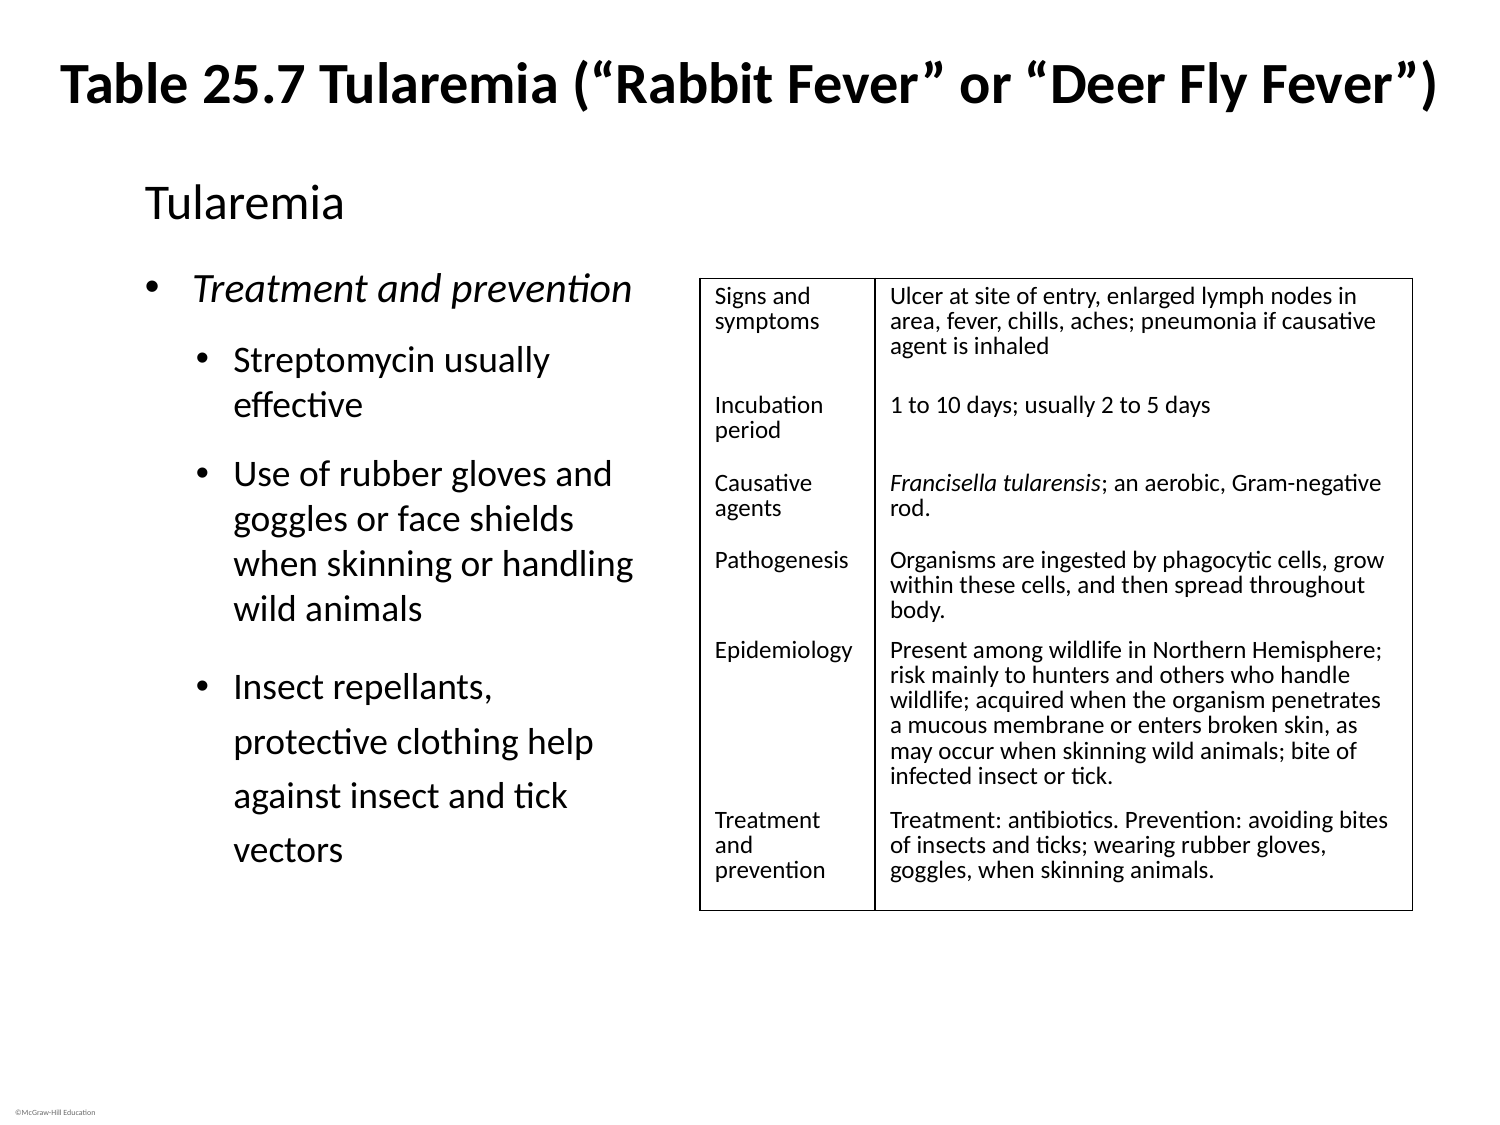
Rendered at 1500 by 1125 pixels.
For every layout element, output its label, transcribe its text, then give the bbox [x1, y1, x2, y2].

list Tularemia Treatment and prevention Streptomycin usually effective Use of rubber gloves and goggles or face shields when skinning or handling wild animals Insect repellants, protective clothing help against insect and tick vectors [130, 162, 656, 899]
table_header Ulcer at site of entry, enlarged lymph nodes in area, fever, chills, aches; pneumonia if causative agent is inhaled [876, 279, 1412, 387]
table_cell Causative agents [701, 465, 874, 542]
title Table 25.7 Tularemia (“Rabbit Fever” or “Deer Fly Fever”) [43, 37, 1457, 138]
table_cell Present among wildlife in Northern Hemisphere; risk mainly to hunters and others who handle wildlife; acquired when the organism penetrates a mucous membrane or enters broken skin, as may occur when skinning wild animals; bite of infected insect or tick. [876, 633, 1412, 802]
table_cell 1 to 10 days; usually 2 to 5 days [876, 387, 1412, 465]
table_cell Pathogenesis [701, 542, 874, 633]
table_cell Incubation period [701, 387, 874, 465]
table_cell Epidemiology [701, 633, 874, 802]
table_header Signs and symptoms [701, 279, 874, 387]
table_cell Treatment and prevention [701, 802, 874, 910]
table_cell Organisms are ingested by phagocytic cells, grow within these cells, and then spread throughout body. [876, 542, 1412, 633]
table_cell Francisella tularensis; an aerobic, Gram-negative rod. [876, 465, 1412, 542]
table_cell Treatment: antibiotics. Prevention: avoiding bites of insects and ticks; wearing rubber gloves, goggles, when skinning animals. [876, 802, 1412, 910]
